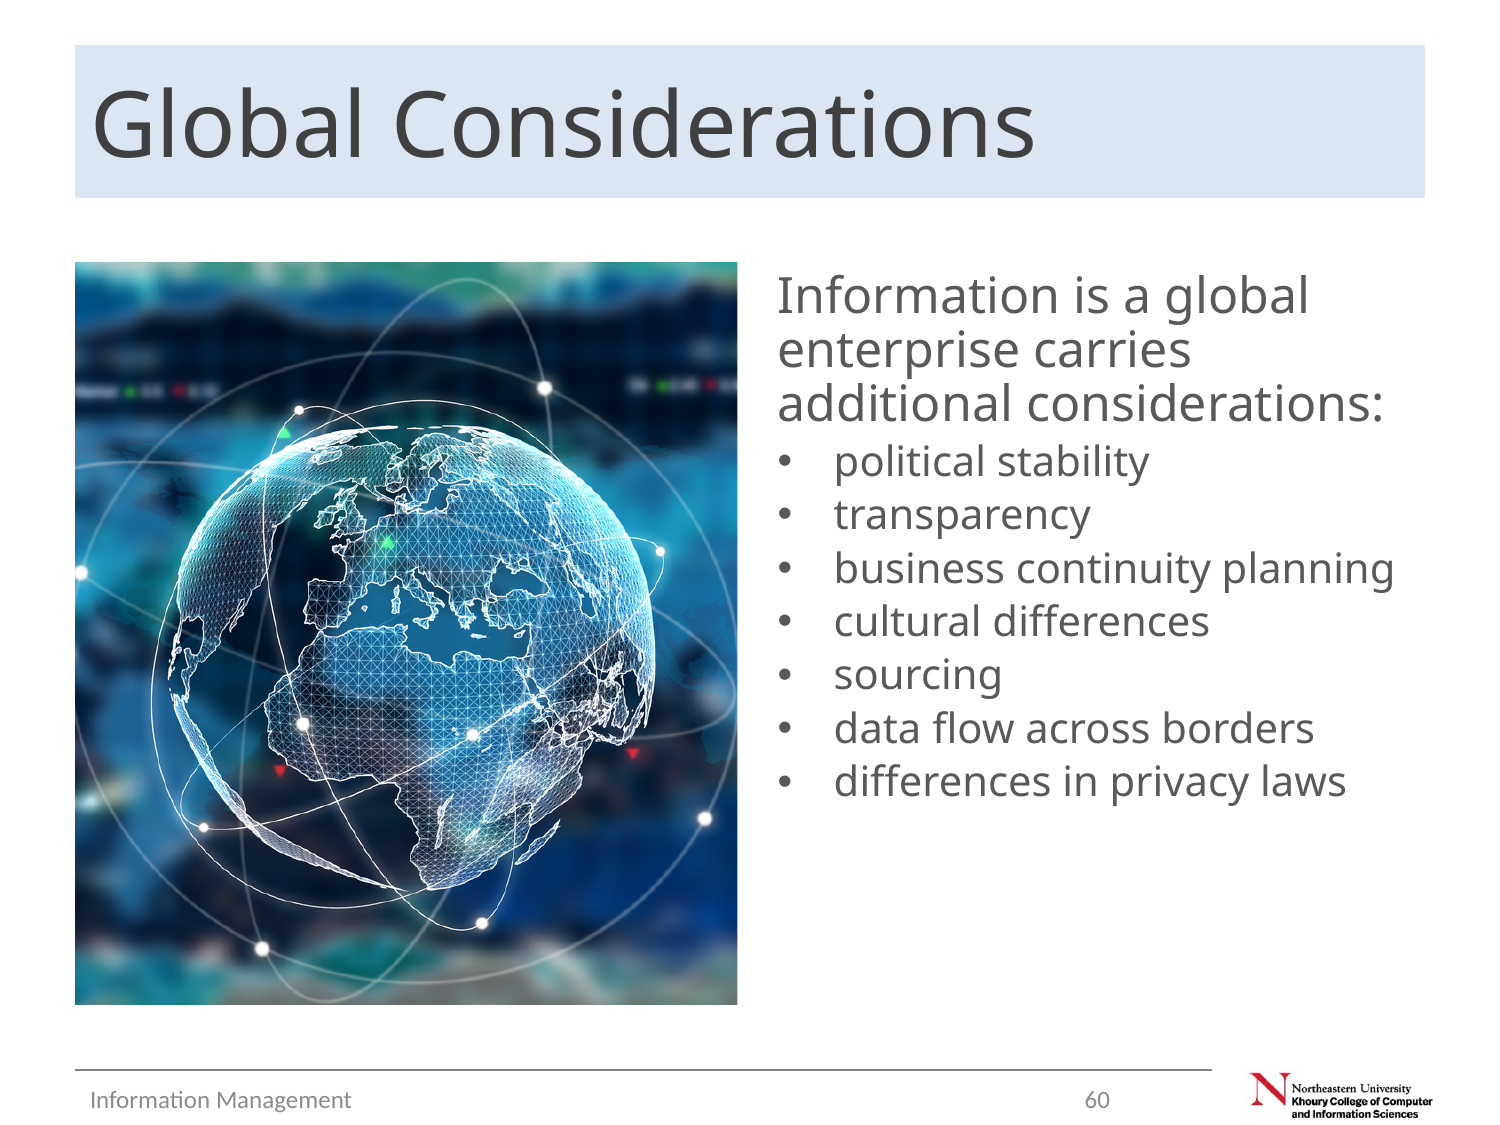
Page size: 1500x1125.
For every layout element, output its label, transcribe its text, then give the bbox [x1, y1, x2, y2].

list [74, 262, 738, 1006]
picture [1245, 1069, 1435, 1122]
footer Information Management [75, 1074, 550, 1122]
slide_number 60 [1012, 1074, 1125, 1122]
title Global Considerations [75, 45, 1425, 198]
list Information is a global enterprise carries additional considerations: political stability transparency business continuity planning cultural differences sourcing data flow across borders differences in privacy laws [762, 262, 1425, 1005]
